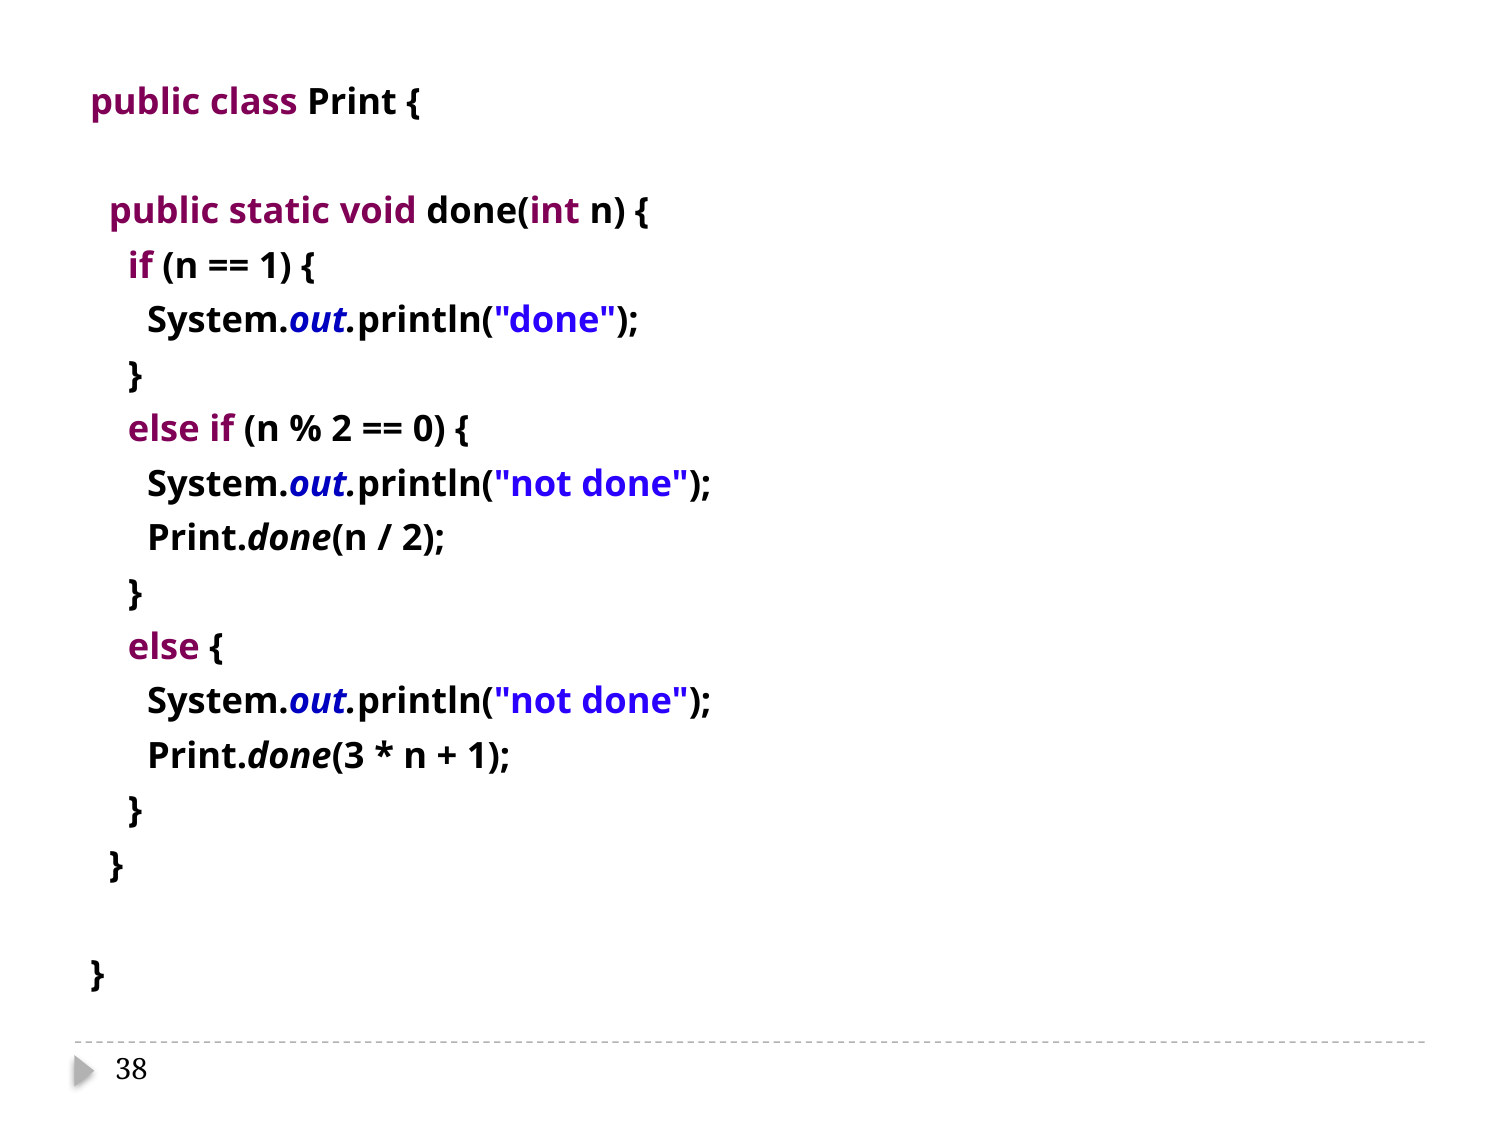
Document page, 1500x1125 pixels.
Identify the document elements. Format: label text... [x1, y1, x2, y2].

list public class Print { public static void done(int n) { if (n == 1) { System.out.println("done"); } else if (n % 2 == 0) { System.out.println("not done"); Print.done(n / 2); } else { System.out.println("not done"); Print.done(3 * n + 1); } } } [74, 70, 1426, 1011]
slide_number 38 [100, 1042, 426, 1103]
